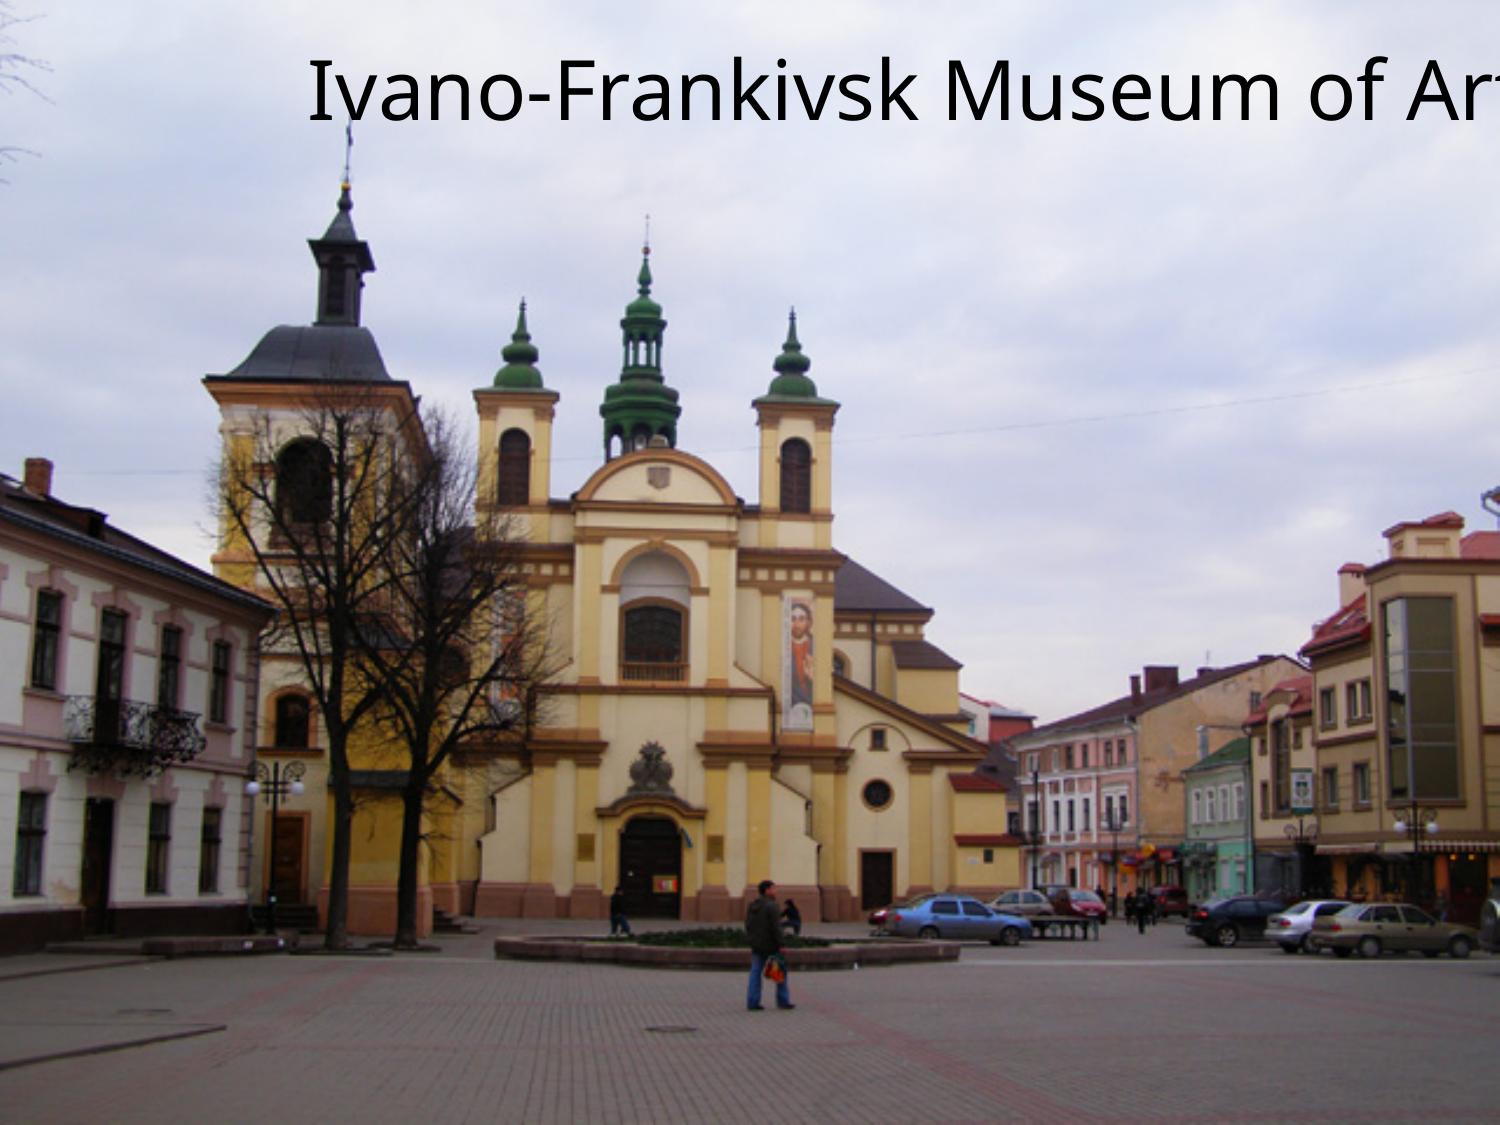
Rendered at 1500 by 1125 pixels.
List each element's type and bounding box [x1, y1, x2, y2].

list [0, 0, 1500, 1125]
